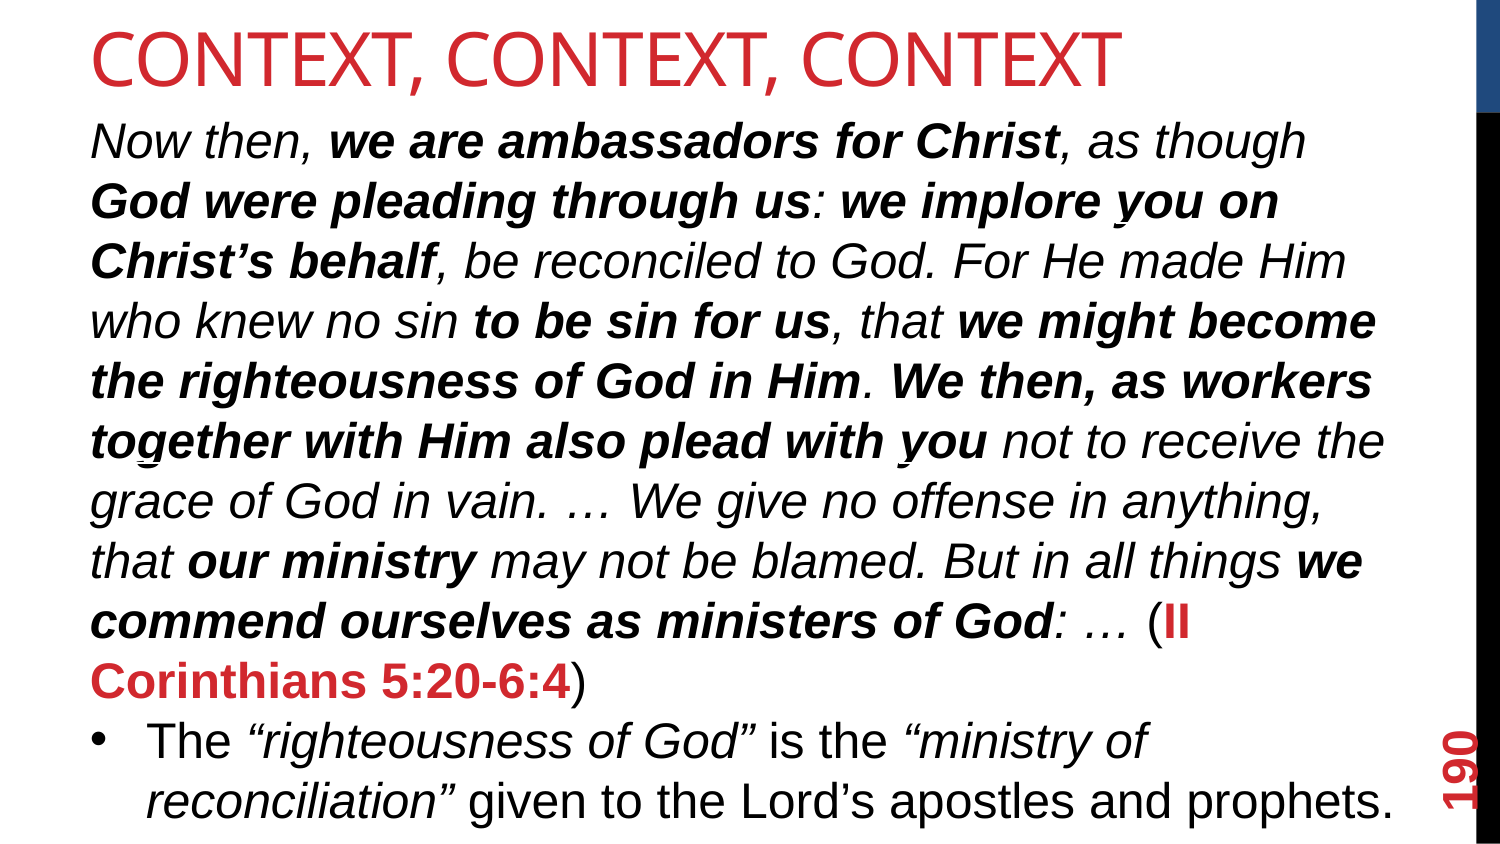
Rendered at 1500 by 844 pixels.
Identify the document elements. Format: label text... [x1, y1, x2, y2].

text_box Context, Context, Context [75, 11, 1425, 101]
text_box Now then, we are ambassadors for Christ, as though God were pleading through us: we implore you on Christ’s behalf, be reconciled to God. For He made Him who knew no sin to be sin for us, that we might become the righteousness of God in Him. We then, as workers together with Him also plead with you not to receive the grace of God in vain. … We give no offense in anything, that our ministry may not be blamed. But in all things we commend ourselves as ministers of God: … (II Corinthians 5:20-6:4) The “righteousness of God” is the “ministry of reconciliation” given to the Lord’s apostles and prophets. [75, 101, 1425, 810]
text_box <number> [1427, 665, 1488, 828]
